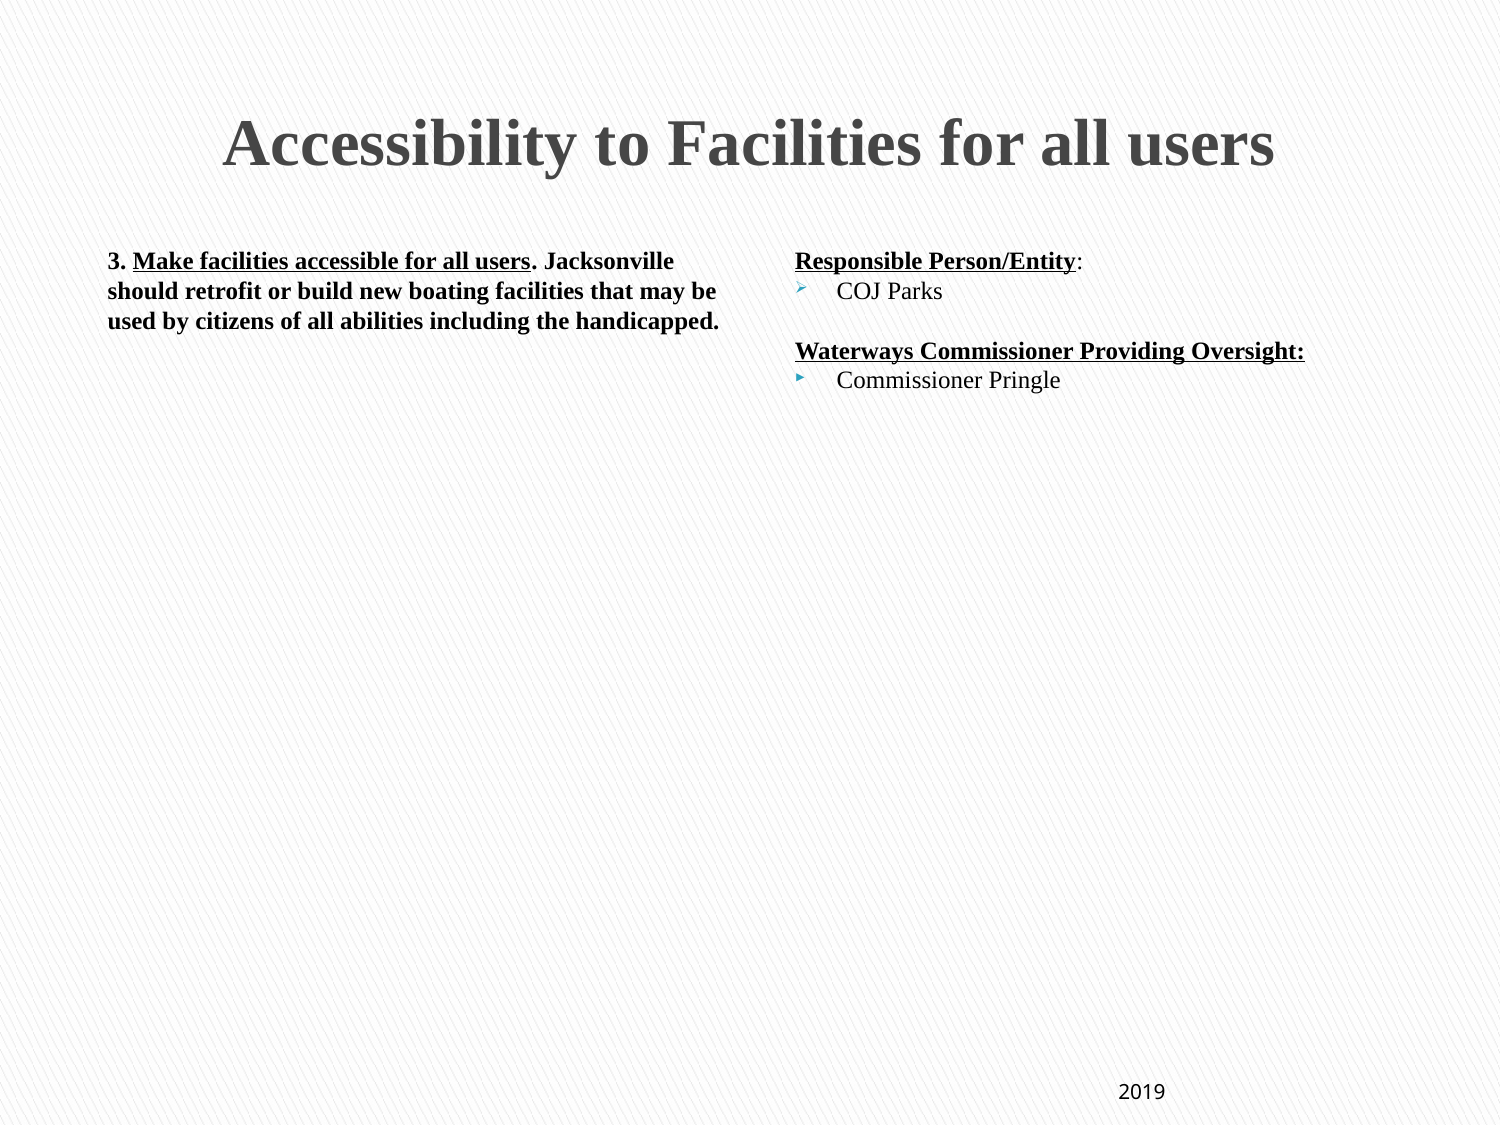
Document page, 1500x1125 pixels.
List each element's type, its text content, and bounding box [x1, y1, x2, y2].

list Responsible Person/Entity: COJ Parks Waterways Commissioner Providing Oversight: Commissioner Pringle [761, 236, 1425, 884]
slide_number 2019 [1103, 1051, 1419, 1112]
list 3. Make facilities accessible for all users. Jacksonville should retrofit or build new boating facilities that may be used by citizens of all abilities including the handicapped. [75, 236, 738, 884]
title Accessibility to Facilities for all users [75, 44, 1425, 233]
